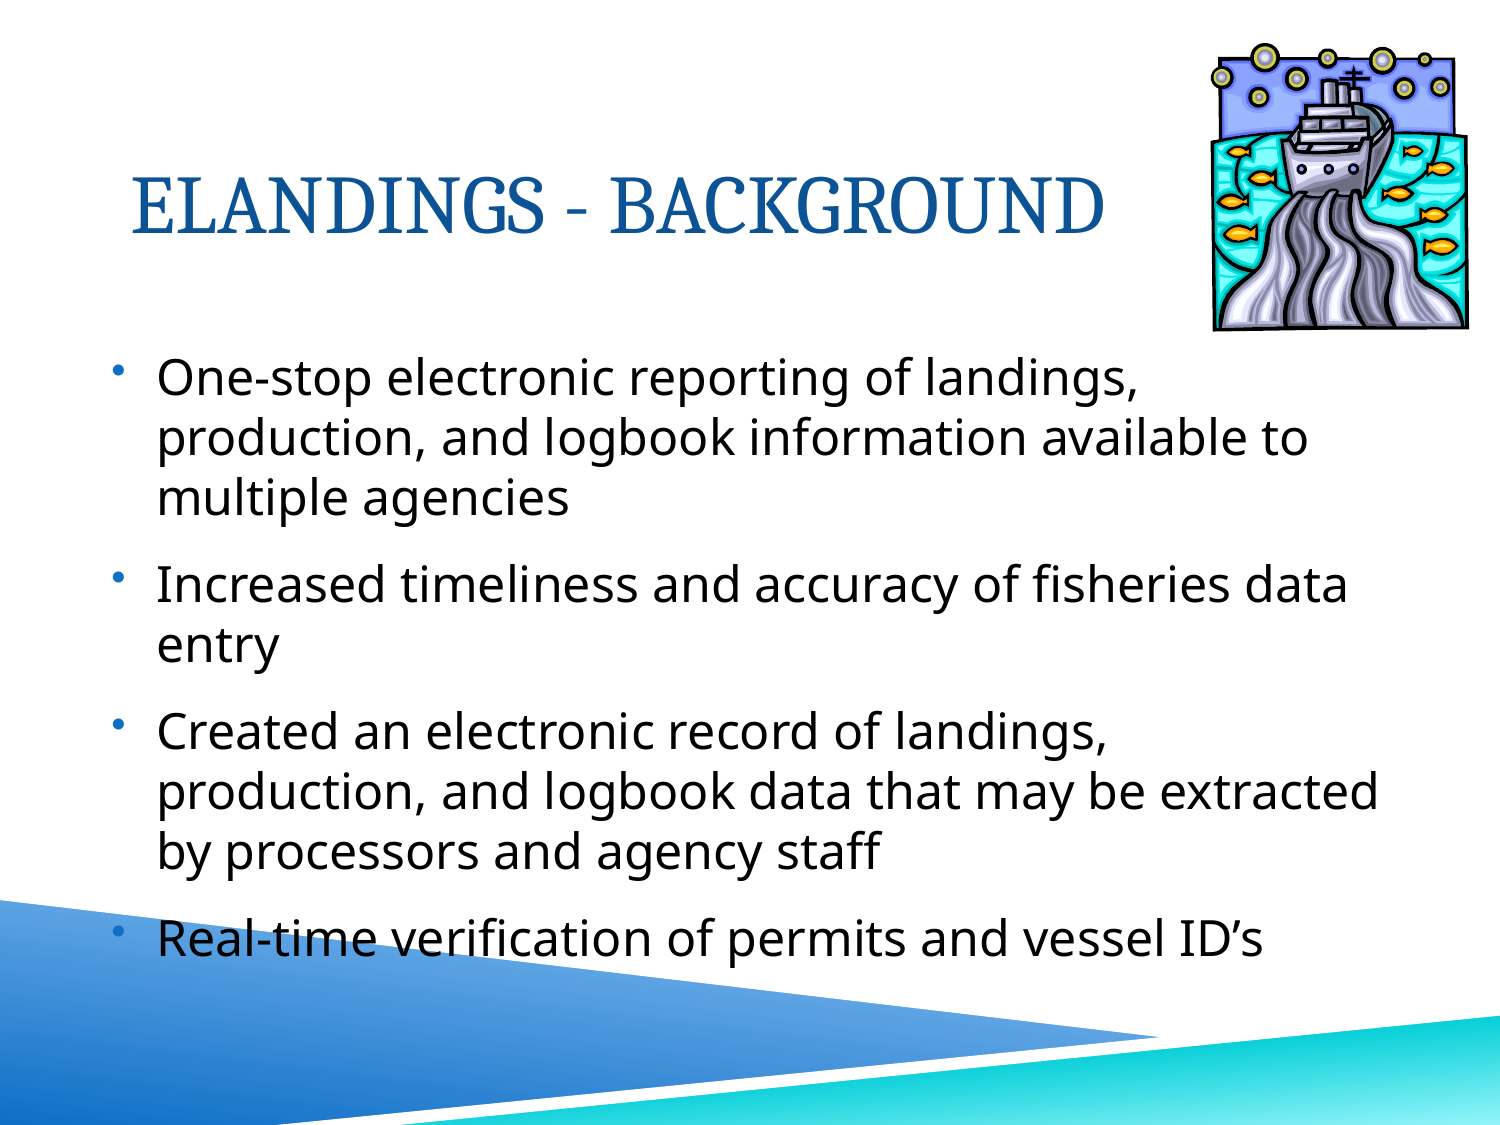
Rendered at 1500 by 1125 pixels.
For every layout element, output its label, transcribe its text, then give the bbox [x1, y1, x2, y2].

list One-stop electronic reporting of landings, production, and logbook information available to multiple agencies Increased timeliness and accuracy of fisheries data entry Created an electronic record of landings, production, and logbook data that may be extracted by processors and agency staff Real-time verification of permits and vessel ID’s [99, 337, 1388, 988]
picture [1206, 37, 1475, 338]
title ELANDINGS - BACKGROUND [87, 87, 1150, 313]
